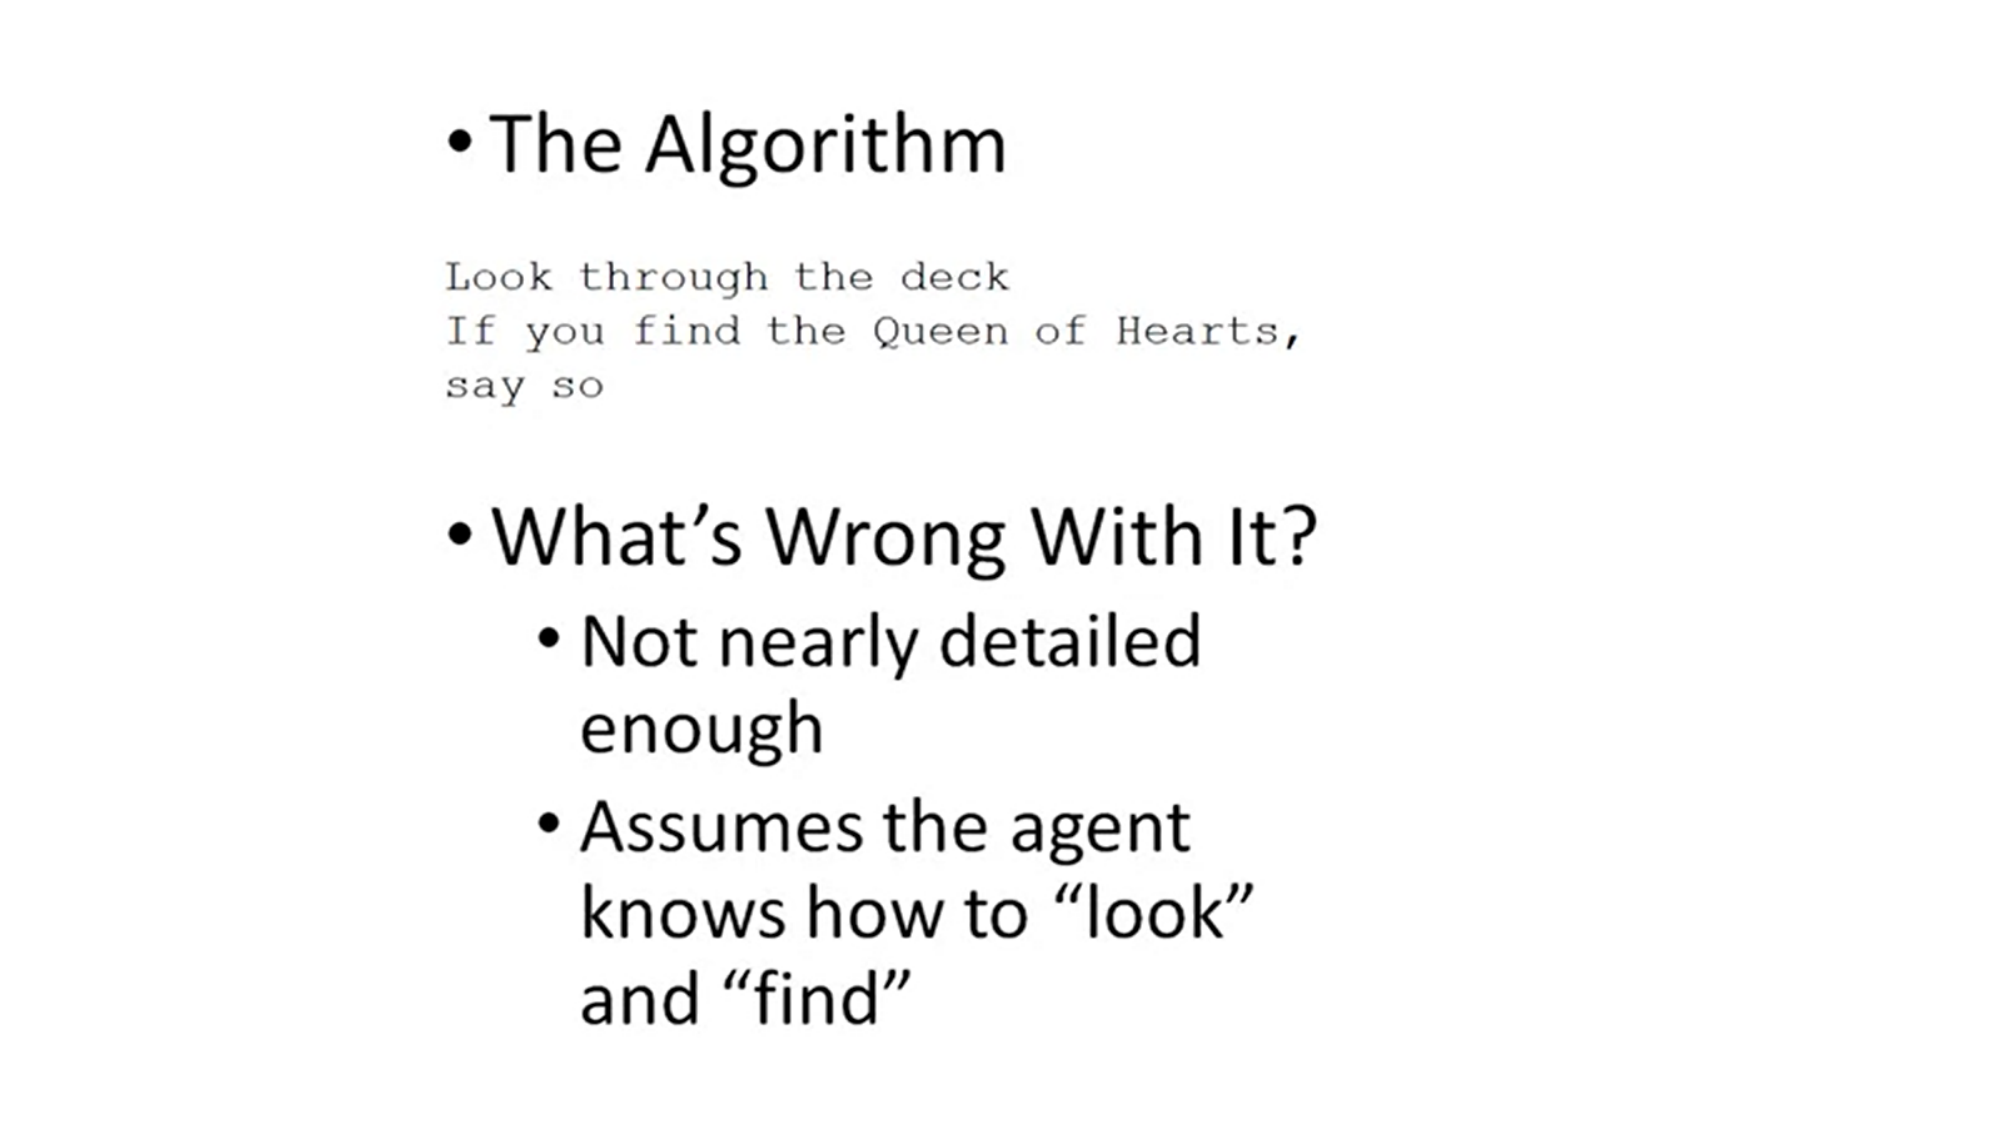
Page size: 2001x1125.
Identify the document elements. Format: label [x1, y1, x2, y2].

picture [385, 28, 1401, 1059]
